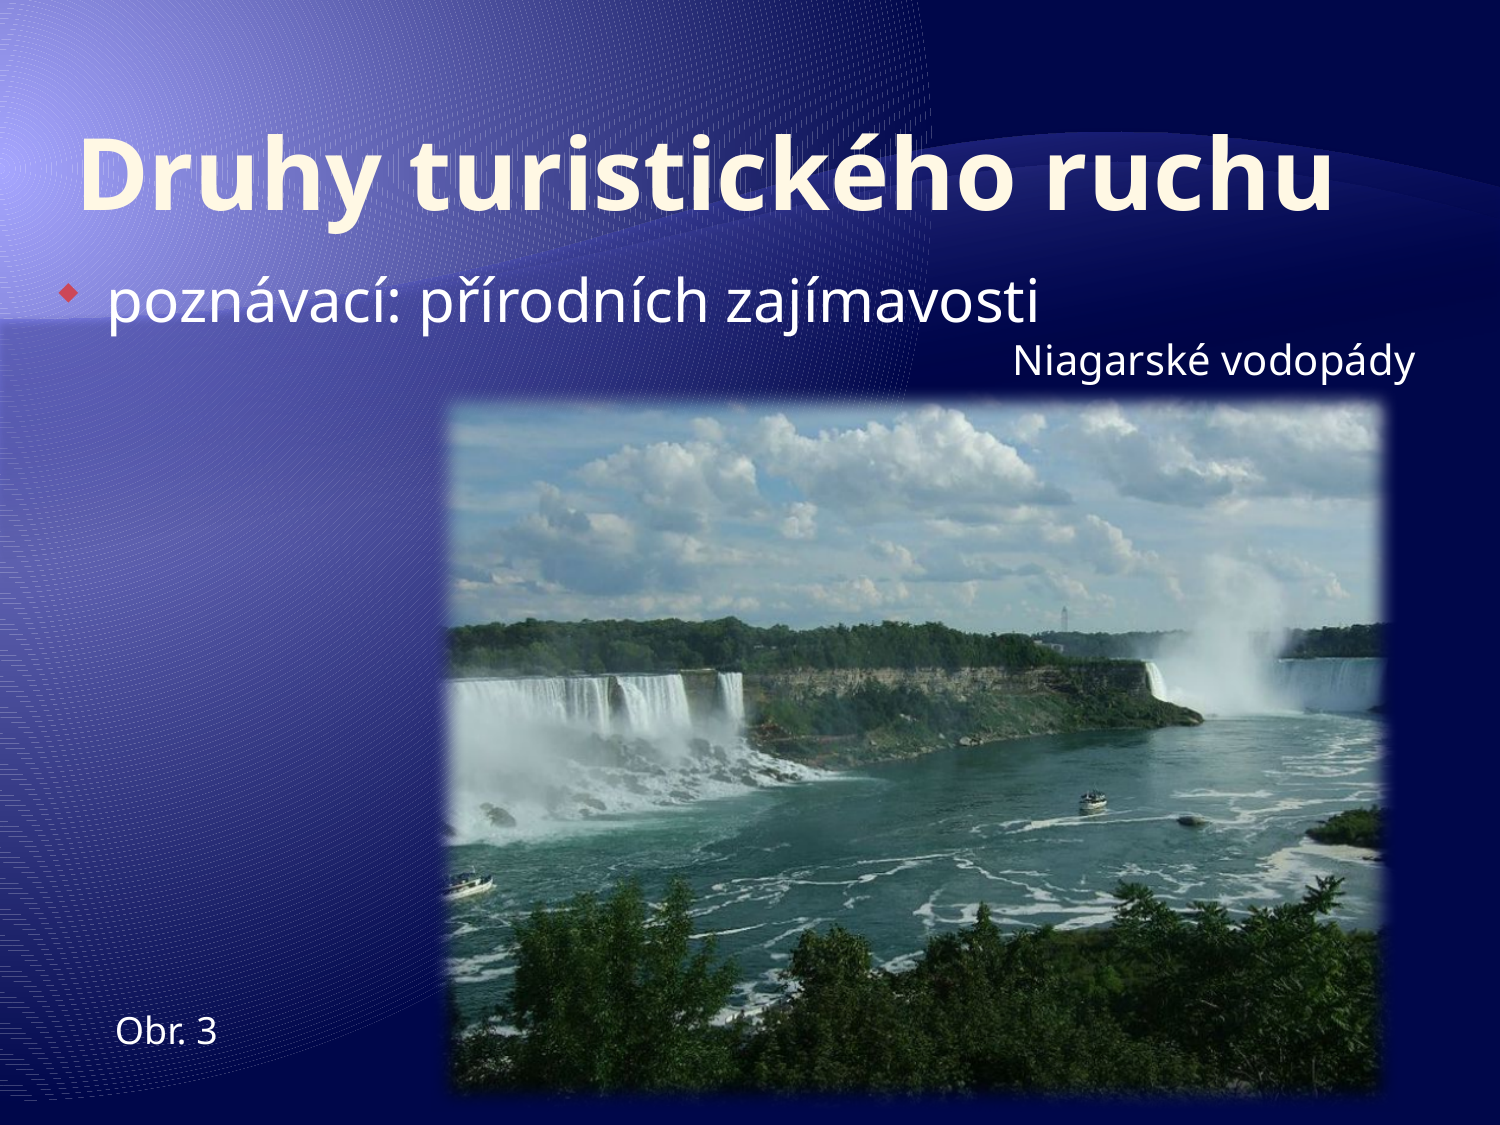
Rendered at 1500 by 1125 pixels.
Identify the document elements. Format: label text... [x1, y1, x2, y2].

list poznávací: přírodních zajímavosti [41, 255, 1392, 343]
picture [430, 385, 1400, 1112]
text_box Obr. 3 [100, 999, 302, 1060]
text_box Niagarské vodopády [997, 326, 1500, 392]
title Druhy turistického ruchu [75, 87, 1425, 232]
